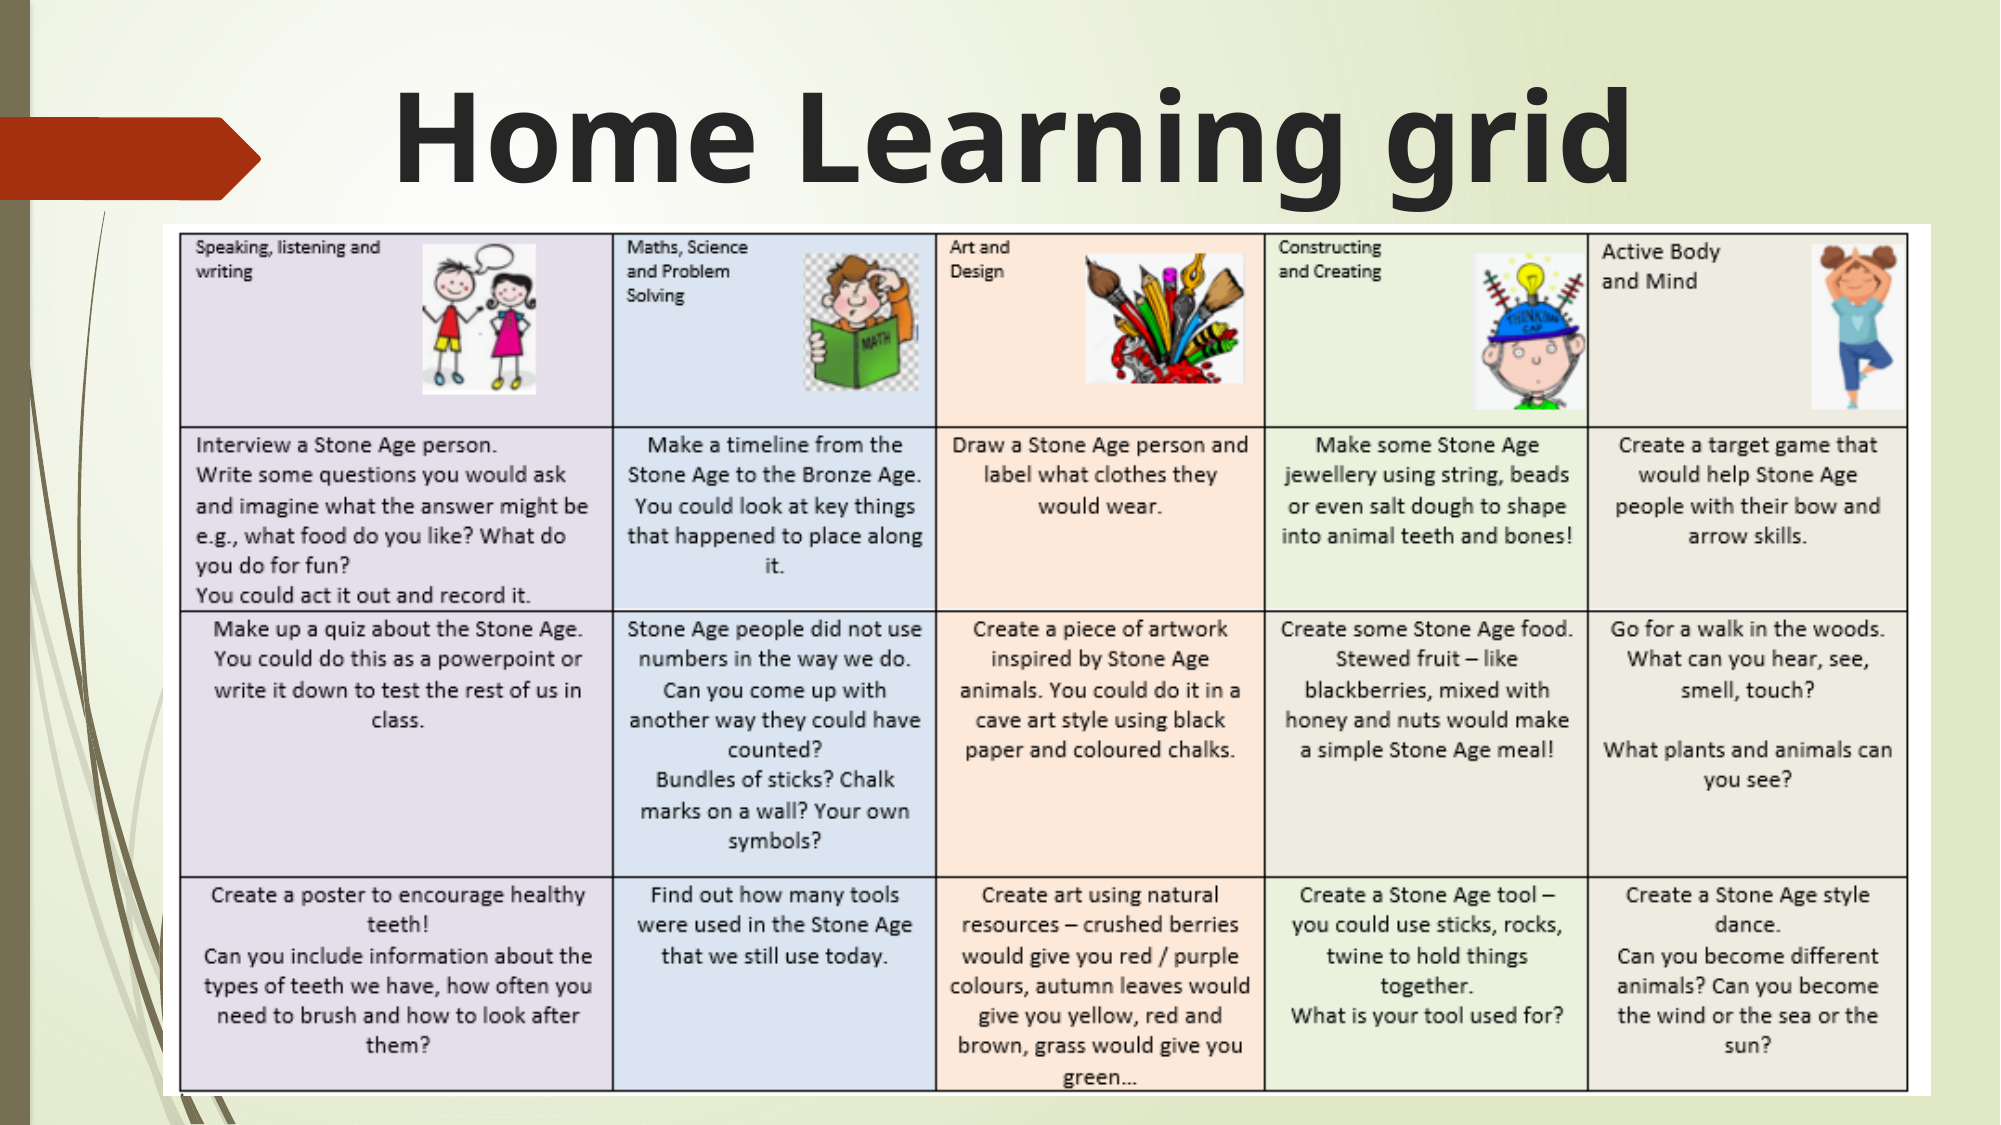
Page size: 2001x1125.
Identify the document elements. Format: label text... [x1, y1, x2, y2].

title Home Learning grid [374, 50, 1837, 223]
picture [163, 224, 1932, 1096]
